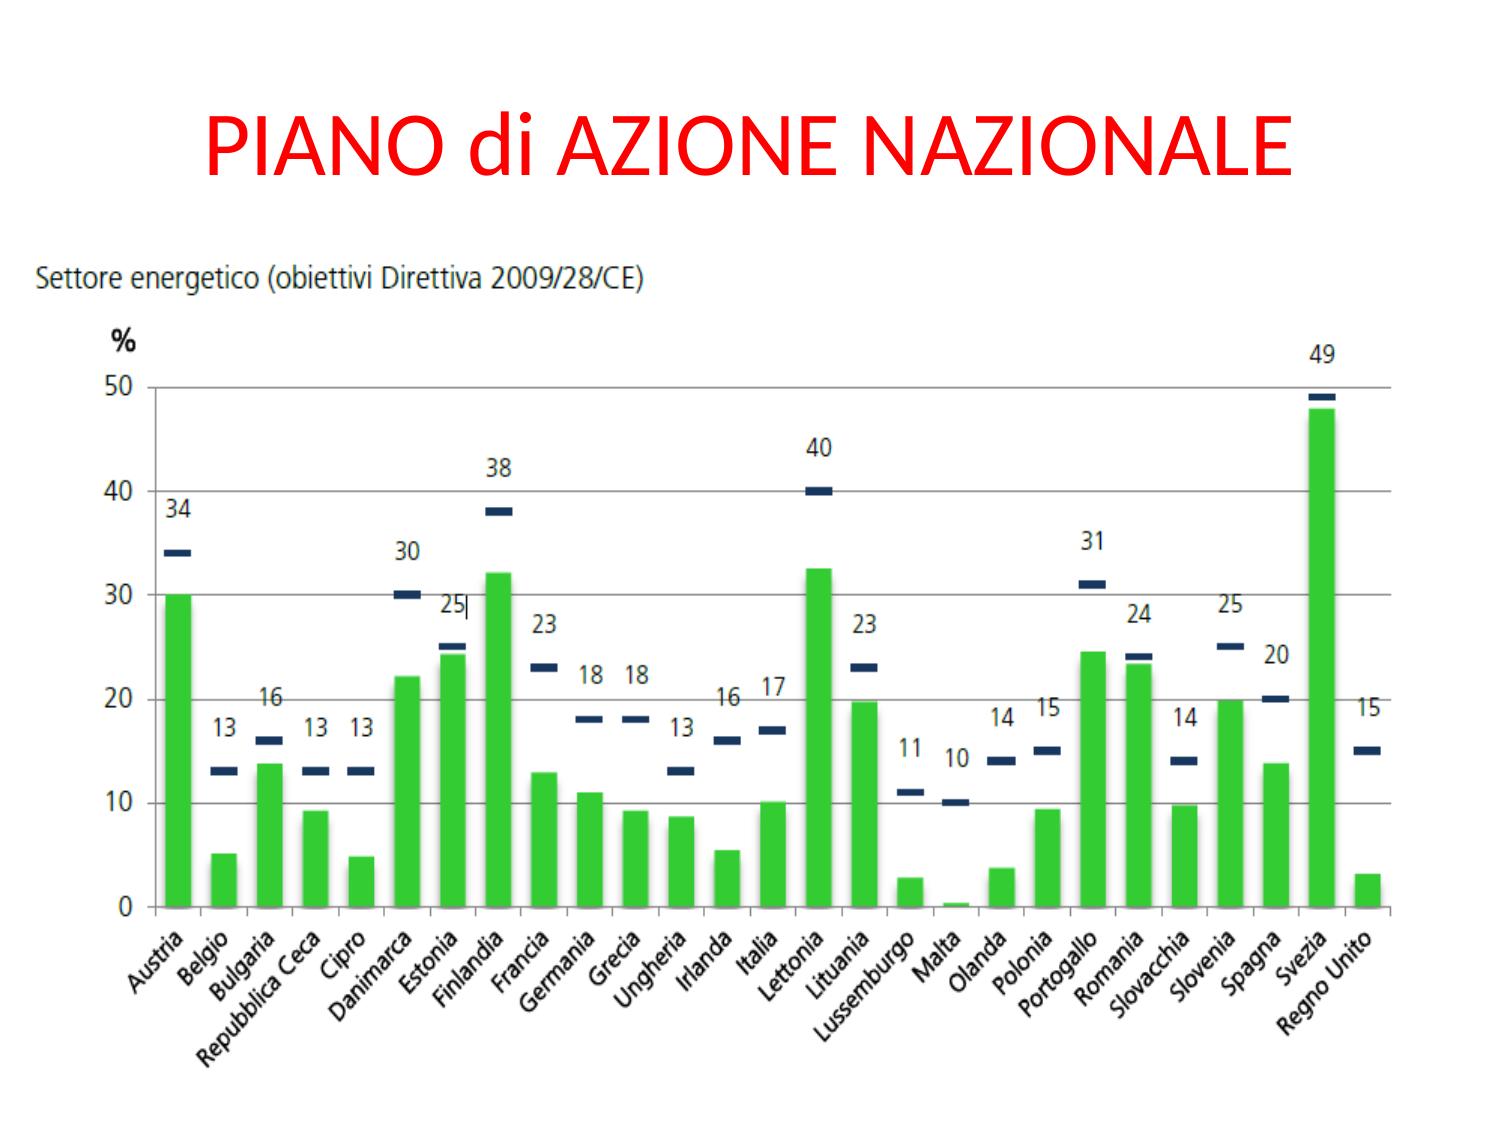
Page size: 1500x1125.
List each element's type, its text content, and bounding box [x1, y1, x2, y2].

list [29, 243, 1439, 1071]
title PIANO di AZIONE NAZIONALE [75, 45, 1425, 233]
